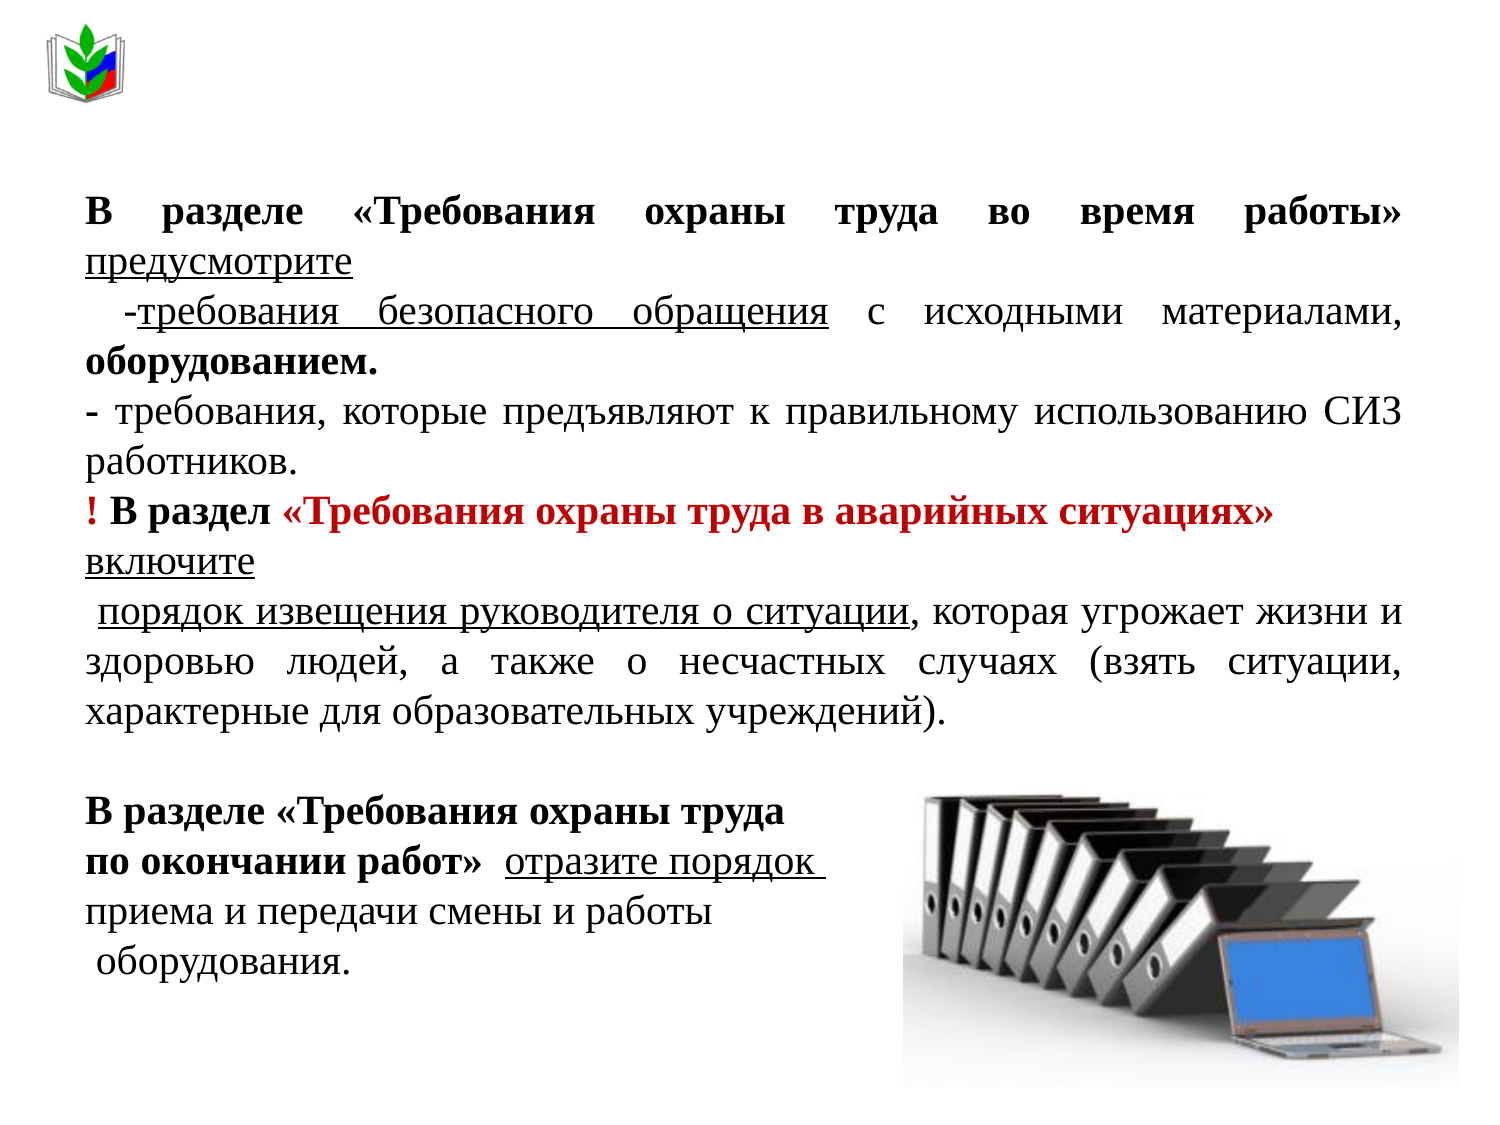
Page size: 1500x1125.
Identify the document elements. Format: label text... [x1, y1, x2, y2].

text_box В разделе «Требования охраны труда во время работы» предусмотрите -требования безопасного обращения с исходными материалами, оборудованием. - требования, которые предъявляют к правильному использованию СИЗ работников. ! В раздел «Требования охраны труда в аварийных ситуациях» включите порядок извещения руководителя о ситуации, которая угрожает жизни и здоровью людей, а также о несчастных случаях (взять ситуации, характерные для образовательных учреждений). В разделе «Требования охраны труда по окончании работ» отразите порядок приема и передачи смены и работы оборудования. [70, 130, 1418, 991]
picture [46, 23, 125, 103]
picture [903, 762, 1459, 1087]
